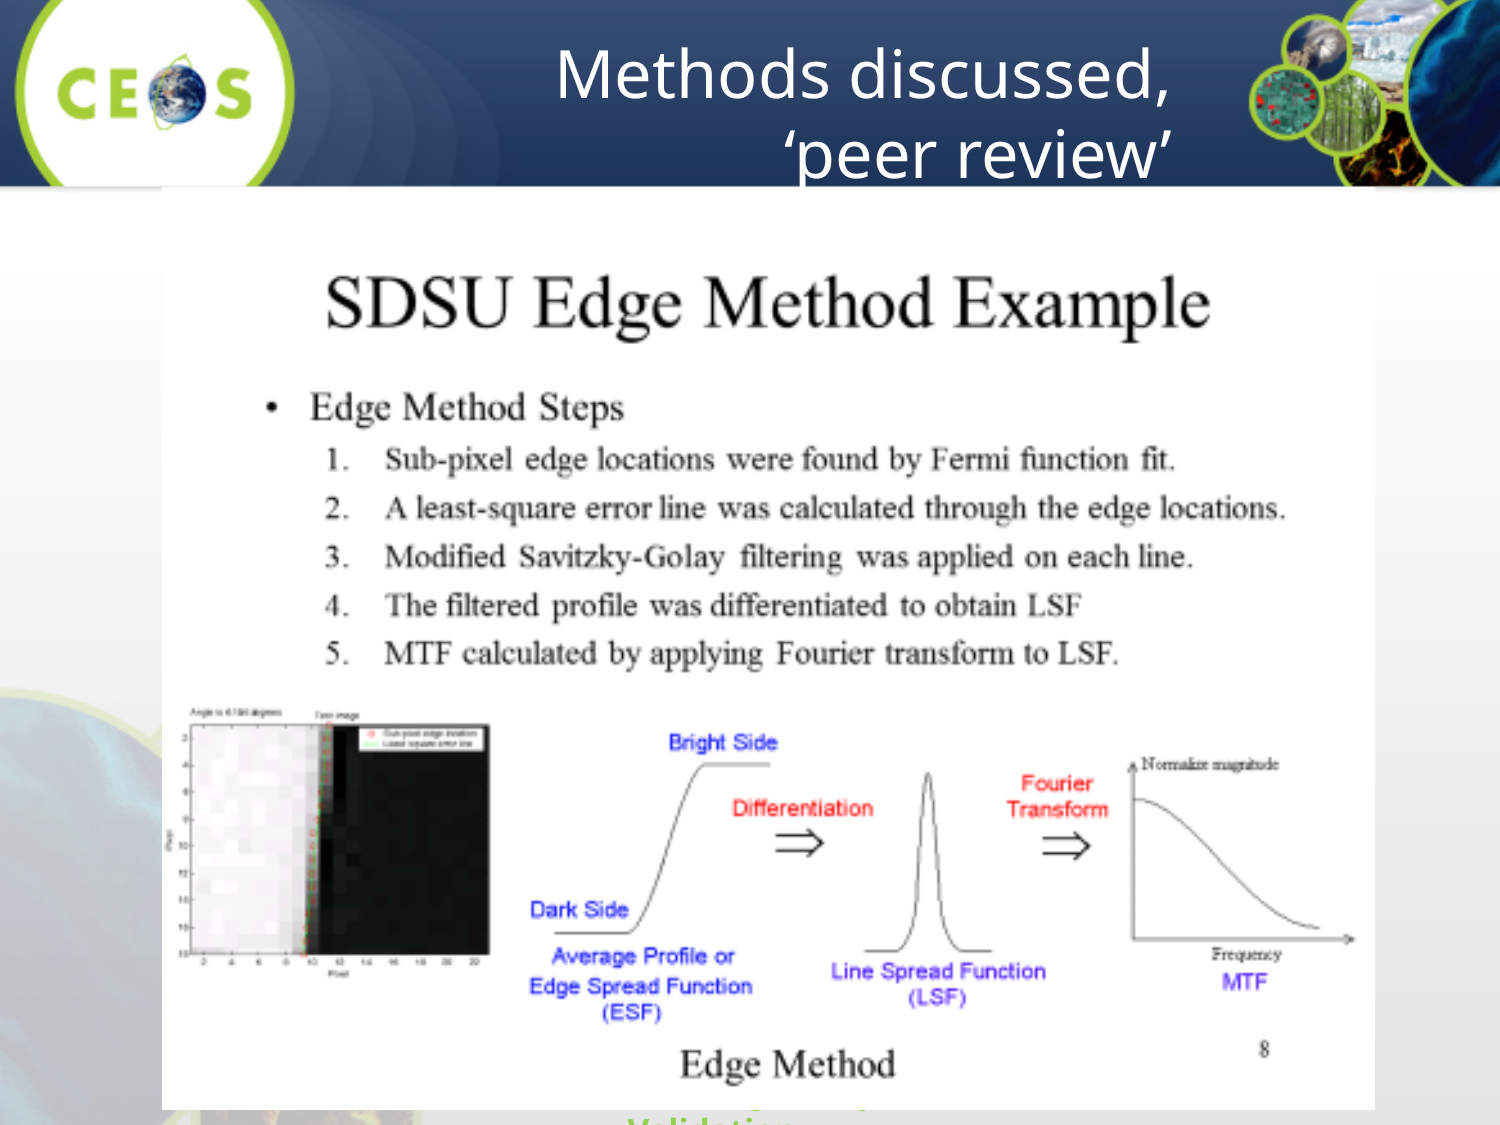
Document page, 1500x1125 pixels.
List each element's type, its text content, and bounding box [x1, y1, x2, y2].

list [162, 186, 1376, 1110]
title Methods discussed, ‘peer review’ [425, 24, 1188, 186]
picture [0, 0, 1500, 1125]
